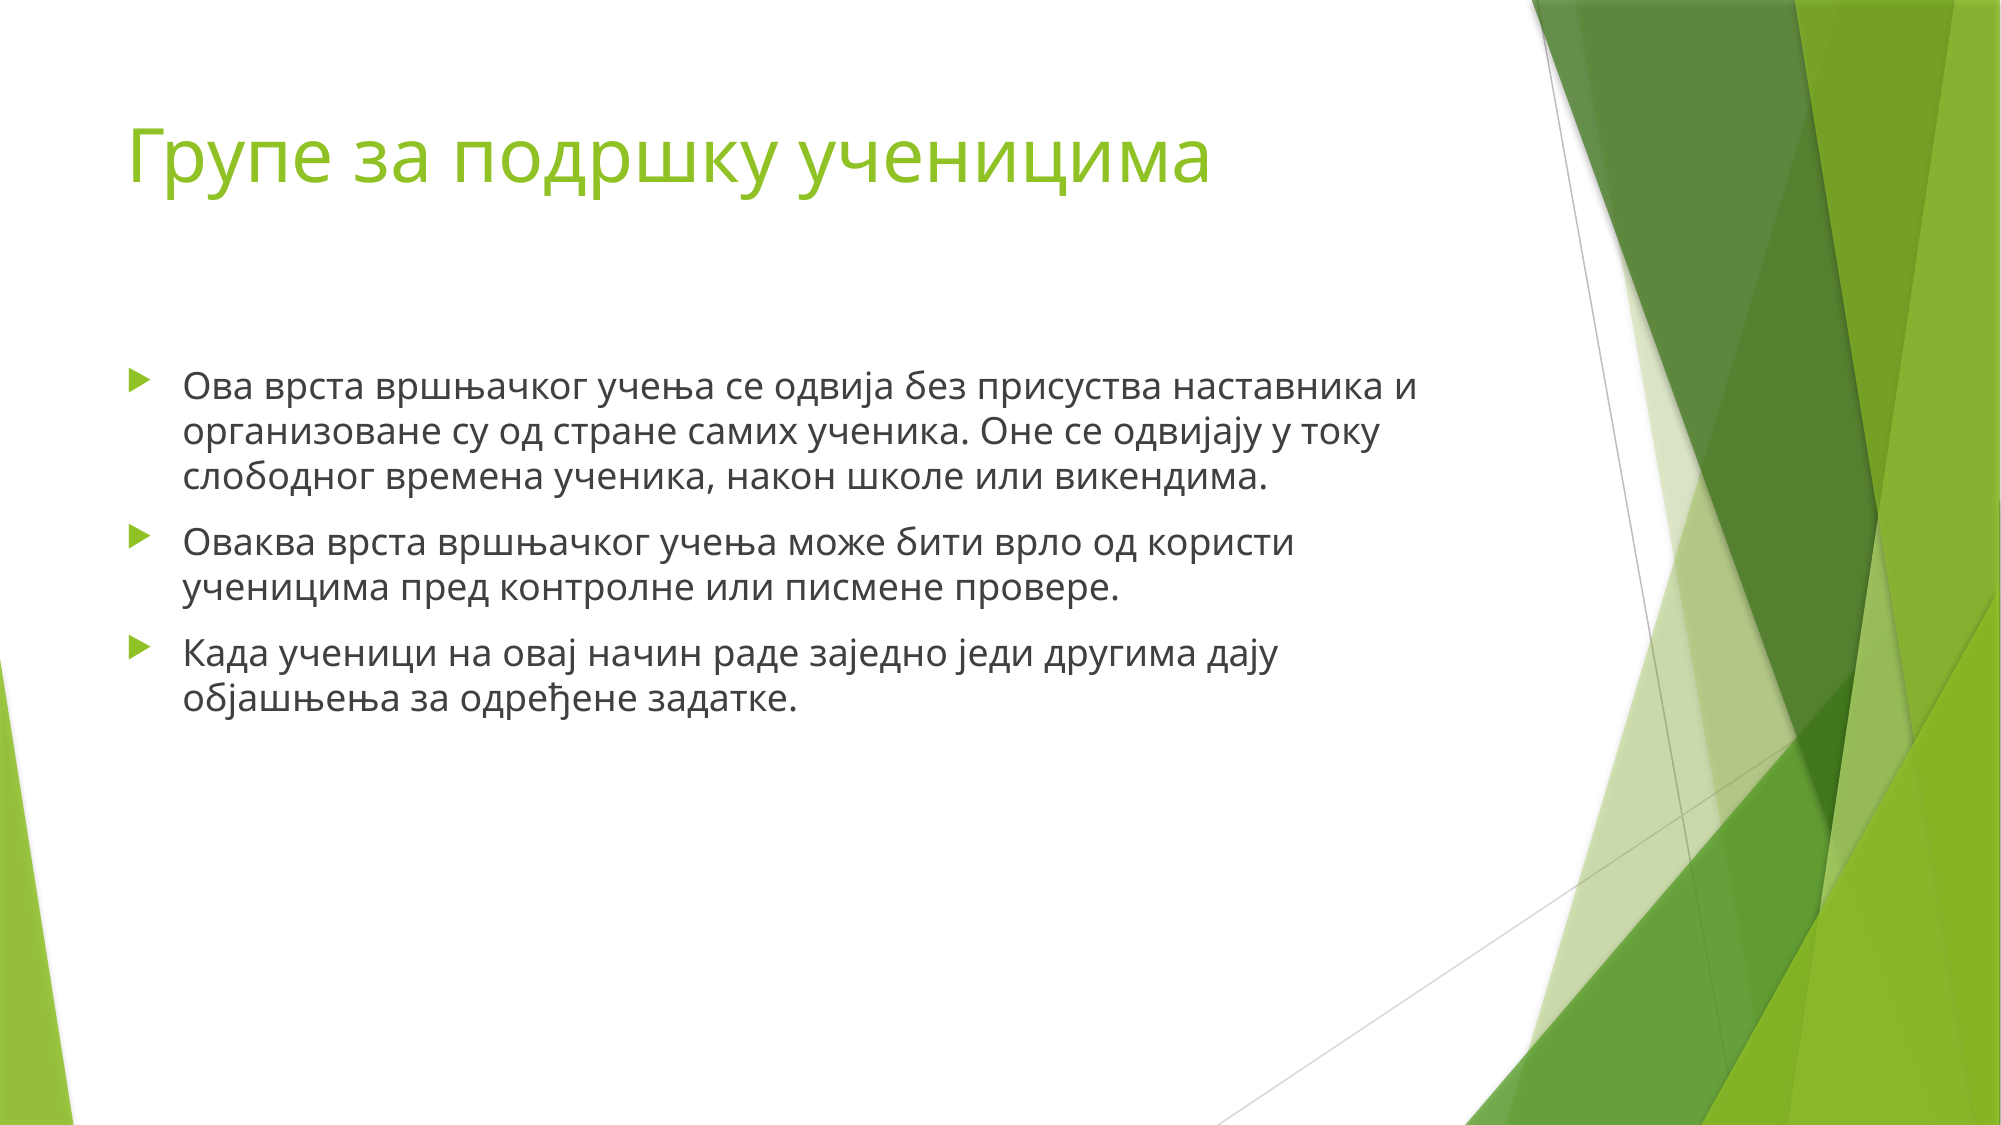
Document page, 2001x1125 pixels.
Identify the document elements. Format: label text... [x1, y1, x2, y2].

list Ова врста вршњачког учења се одвија без присуства наставника и организоване су од стране самих ученика. Оне се одвијају у току слободног времена ученика, након школе или викендима. Оваква врста вршњачког учења може бити врло од користи ученицима пред контролне или писмене провере. Када ученици на овај начин раде заједно једи другима дају објашњења за одређене задатке. [111, 354, 1522, 992]
title Групе за подршку ученицима [111, 99, 1522, 317]
